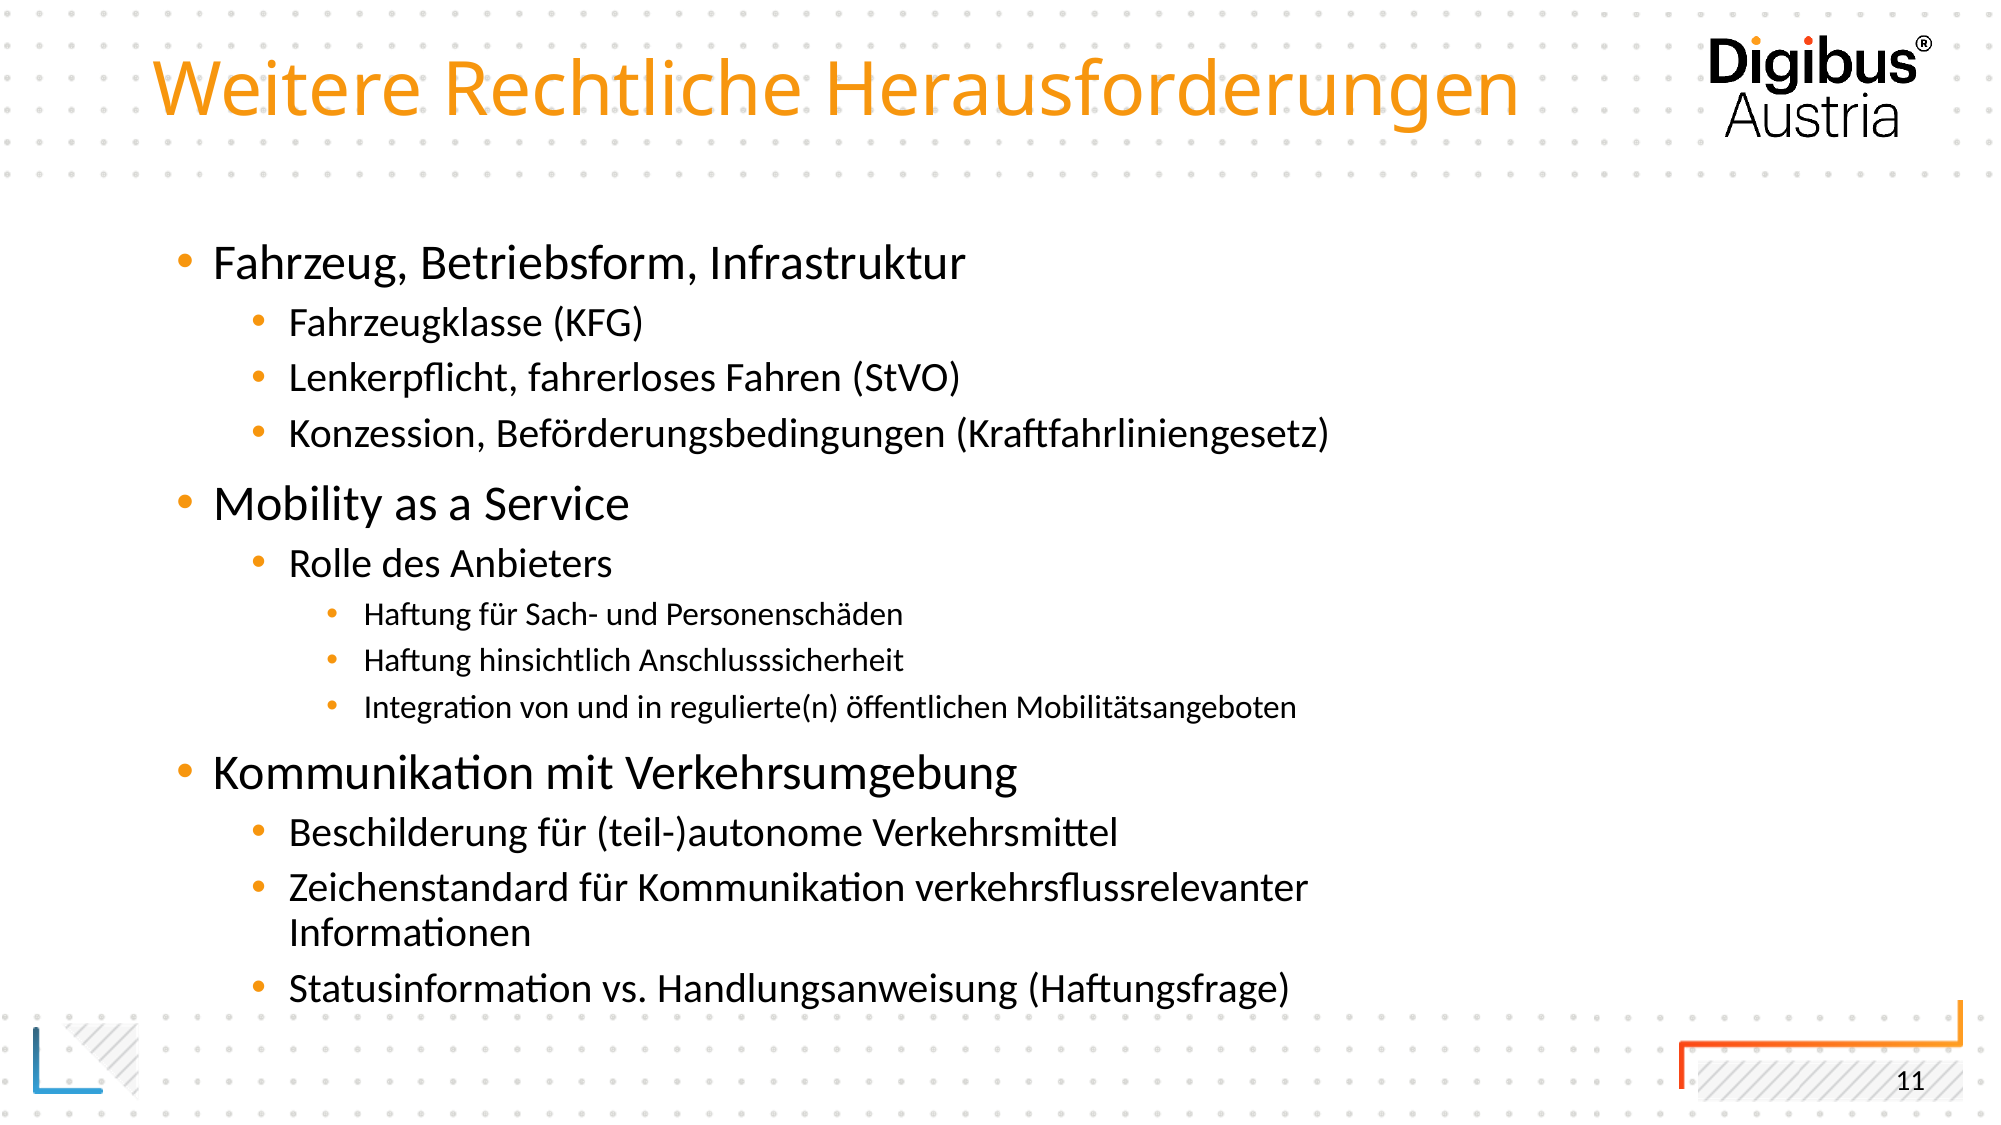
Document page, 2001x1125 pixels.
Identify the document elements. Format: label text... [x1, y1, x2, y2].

slide_number 11 [1880, 1054, 1971, 1114]
list Fahrzeug, Betriebsform, Infrastruktur Fahrzeugklasse (KFG) Lenkerpflicht, fahrerloses Fahren (StVO) Konzession, Beförderungsbedingungen (Kraftfahrliniengesetz) Mobility as a Service Rolle des Anbieters Haftung für Sach- und Personenschäden Haftung hinsichtlich Anschlusssicherheit Integration von und in regulierte(n) öffentlichen Mobilitätsangeboten Kommunikation mit Verkehrsumgebung Beschilderung für (teil-)autonome Verkehrsmittel Zeichenstandard für Kommunikation verkehrsflussrelevanter Informationen Statusinformation vs. Handlungsanweisung (Haftungsfrage) [161, 228, 1430, 966]
picture [0, 5, 2000, 1120]
title Weitere Rechtliche Herausforderungen [137, 43, 1578, 147]
